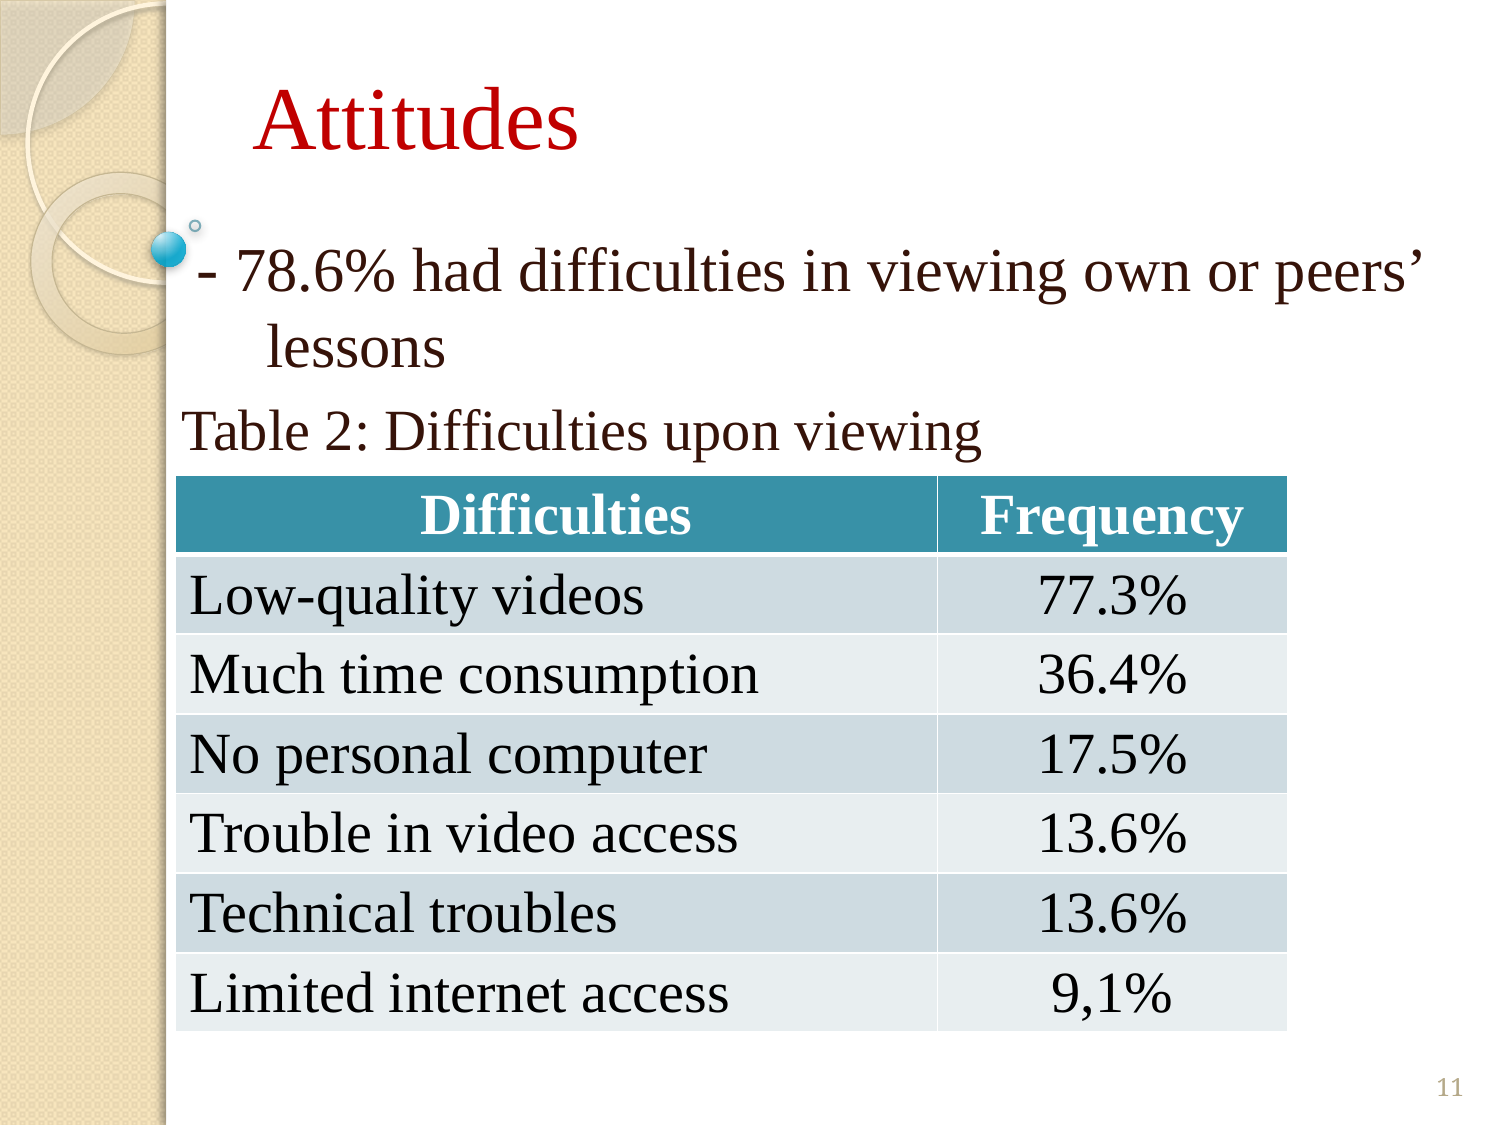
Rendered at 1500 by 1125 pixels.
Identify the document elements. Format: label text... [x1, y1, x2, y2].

title Attitudes [237, 50, 1363, 175]
table_cell No personal computer [176, 715, 937, 793]
table_cell 13.6% [938, 794, 1287, 872]
subtitle - 78.6% had difficulties in viewing own or peers’ lessons Table 2: Difficulties upon viewing [162, 224, 1463, 988]
table_cell Low-quality videos [176, 557, 937, 633]
table_cell Much time consumption [176, 635, 937, 713]
table_cell Limited internet access [176, 954, 937, 1031]
table_cell 13.6% [938, 874, 1287, 952]
table_cell Trouble in video access [176, 794, 937, 872]
table_cell 77.3% [938, 557, 1287, 633]
slide_number 11 [1413, 1034, 1488, 1113]
table_cell Technical troubles [176, 874, 937, 952]
table_cell 9,1% [938, 954, 1287, 1031]
table_cell 36.4% [938, 635, 1287, 713]
table_cell 17.5% [938, 715, 1287, 793]
table_header Difficulties [176, 476, 937, 552]
table_header Frequency [938, 476, 1287, 552]
